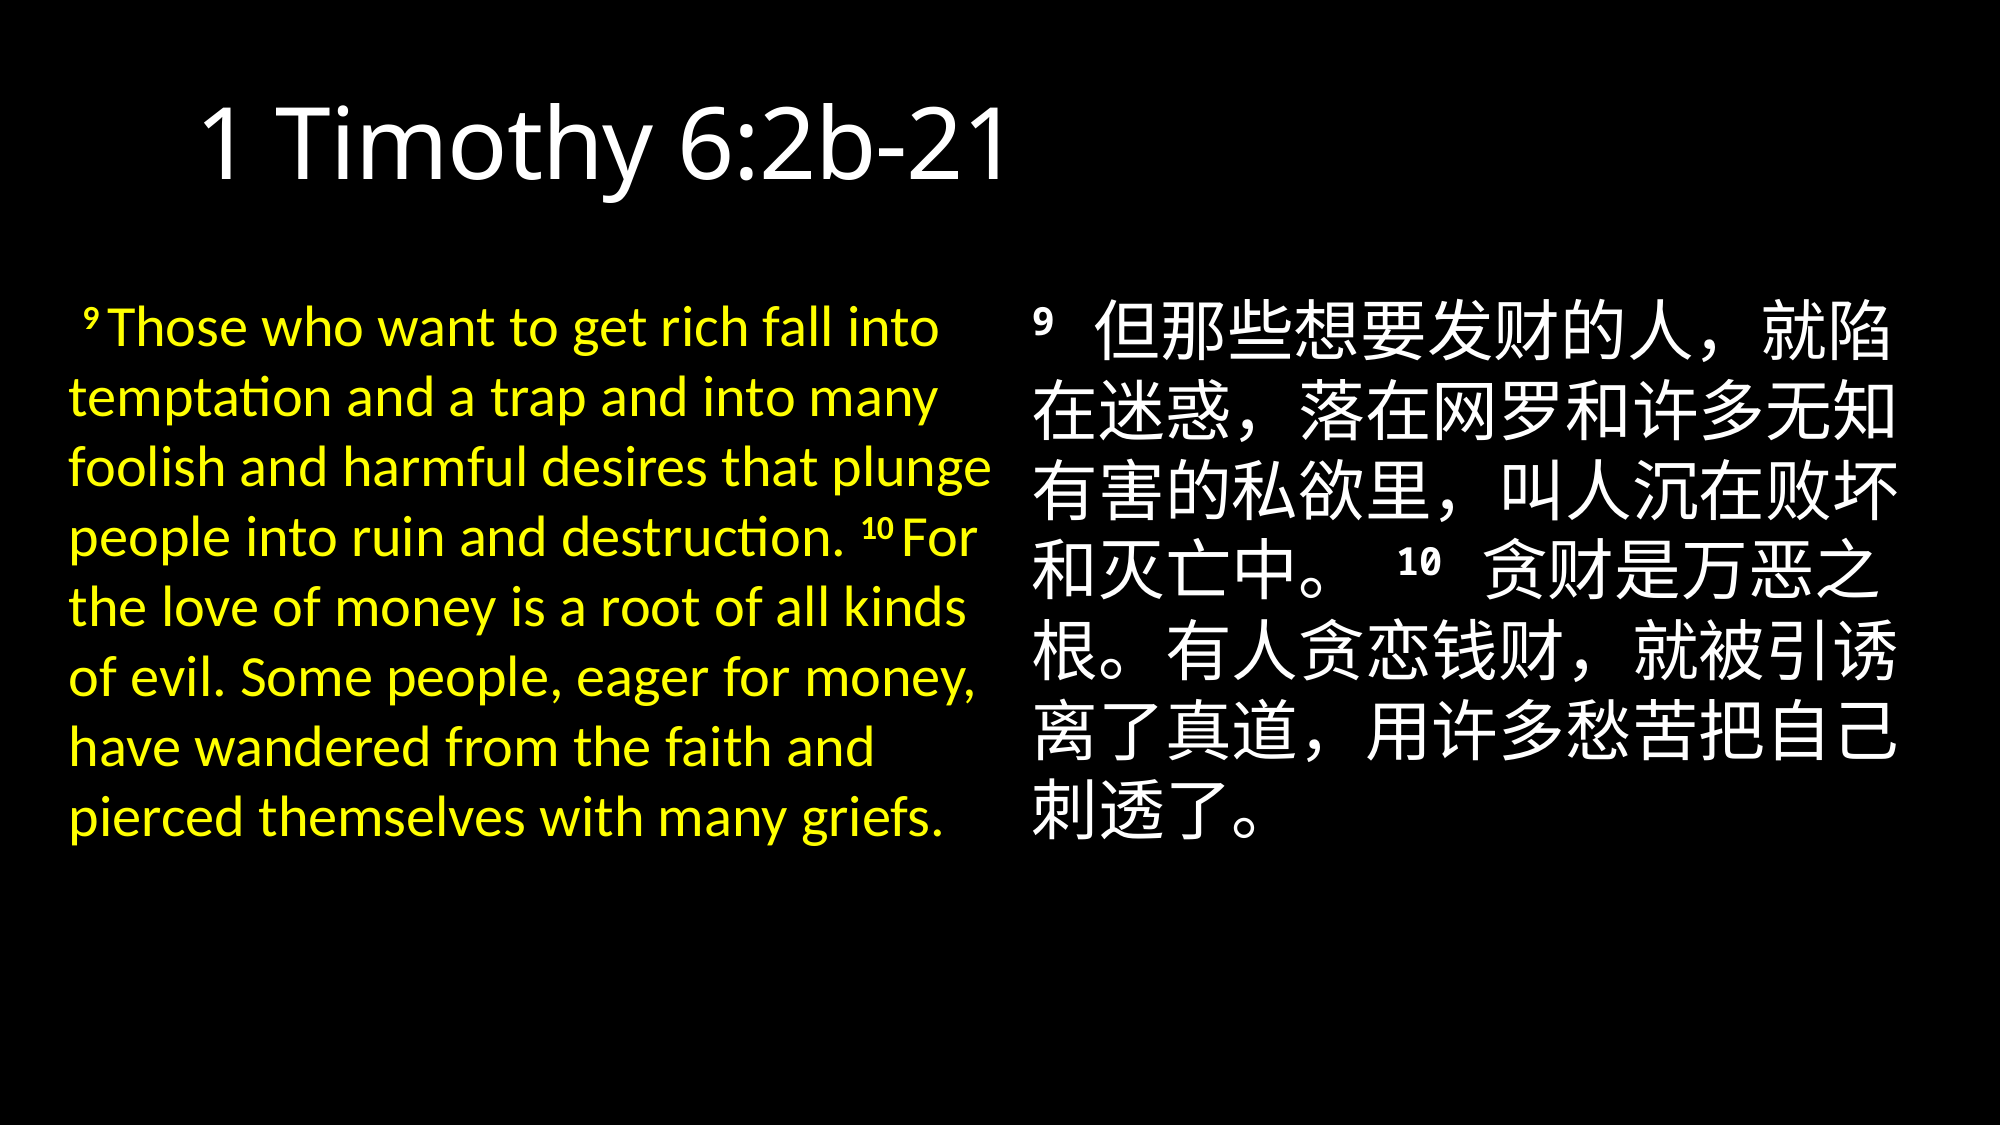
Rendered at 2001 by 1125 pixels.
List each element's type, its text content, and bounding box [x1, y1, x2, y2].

text_box 9 Those who want to get rich fall into temptation and a trap and into many foolish and harmful desires that plunge people into ruin and destruction. 10 For the love of money is a root of all kinds of evil. Some people, eager for money, have wandered from the faith and pierced themselves with many griefs. [54, 281, 1016, 856]
text_box 9 但那些想要发财的人，就陷在迷惑，落在网罗和许多无知有害的私欲里，叫人沉在败坏和灭亡中。 10 贪财是万恶之根。有人贪恋钱财，就被引诱离了真道，用许多愁苦把自己刺透了。 [1016, 281, 1920, 856]
title 1 Timothy 6:2b-21 [180, 47, 1830, 208]
